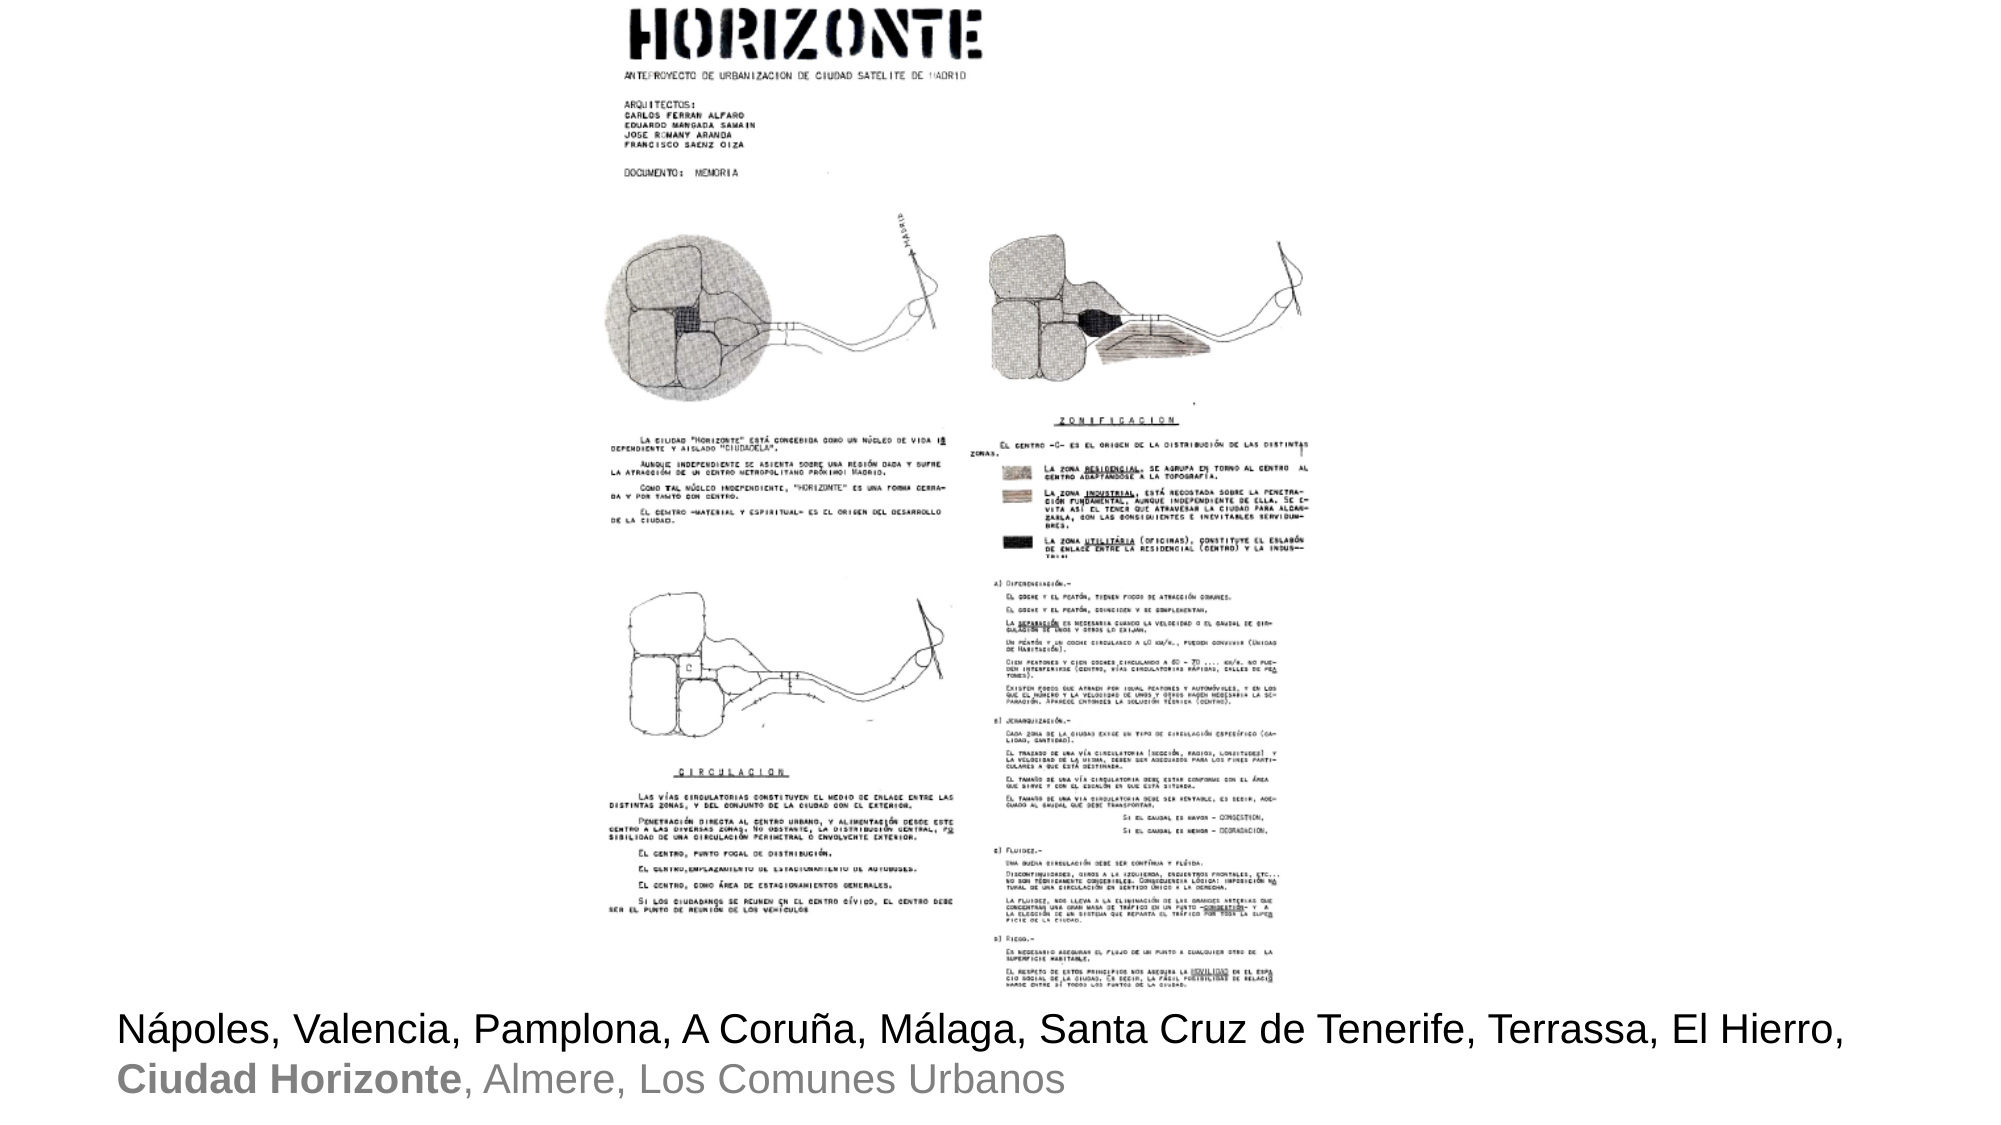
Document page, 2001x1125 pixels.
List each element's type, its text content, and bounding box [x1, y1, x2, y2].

picture [589, 0, 1316, 995]
text_box Nápoles, Valencia, Pamplona, A Coruña, Málaga, Santa Cruz de Tenerife, Terrassa, El Hierro, Ciudad Horizonte, Almere, Los Comunes Urbanos [101, 994, 2000, 1110]
